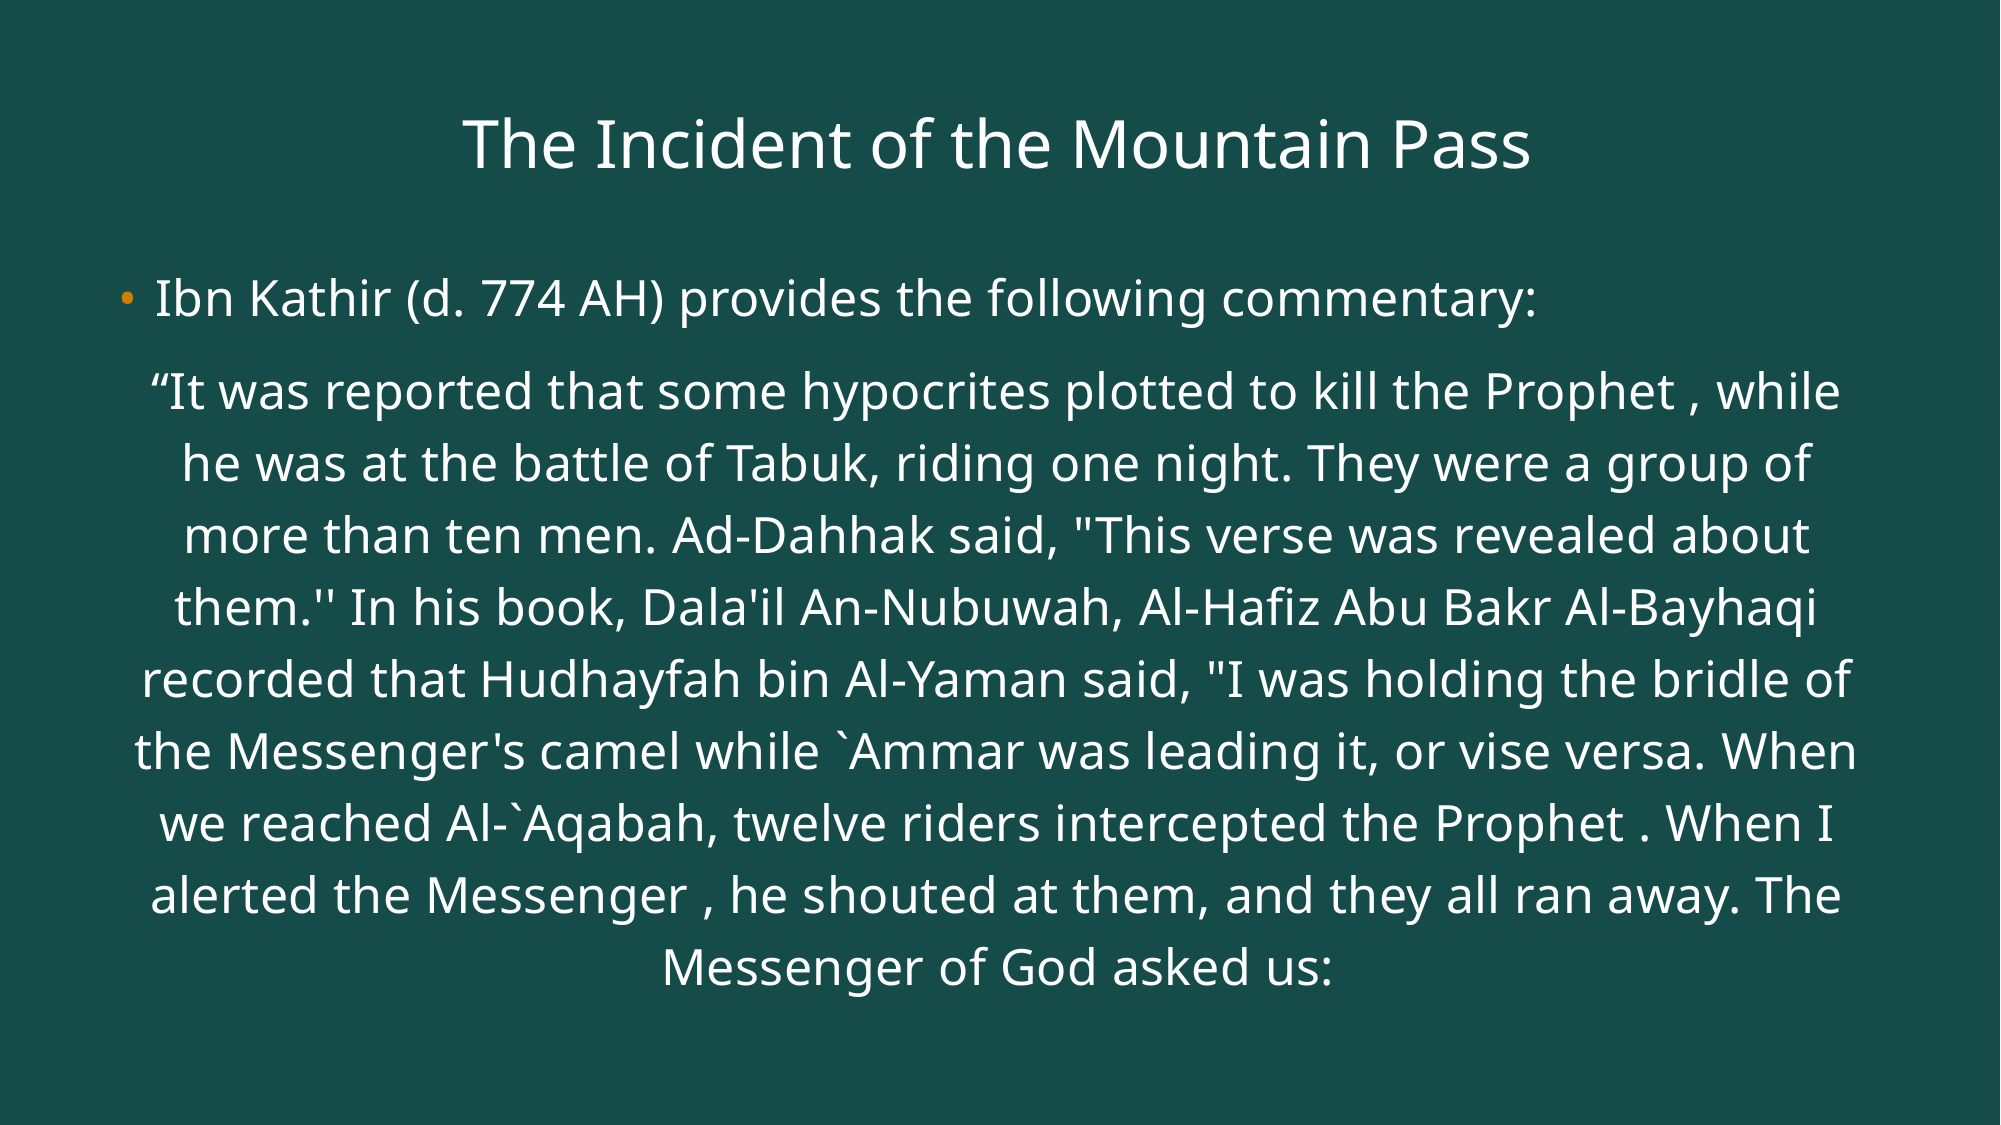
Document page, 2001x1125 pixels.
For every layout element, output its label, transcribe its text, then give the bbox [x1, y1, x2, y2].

list Ibn Kathir (d. 774 AH) provides the following commentary: “It was reported that some hypocrites plotted to kill the Prophet , while he was at the battle of Tabuk, riding one night. They were a group of more than ten men. Ad-Dahhak said, "This verse was revealed about them.'' In his book, Dala'il An-Nubuwah, Al-Hafiz Abu Bakr Al-Bayhaqi recorded that Hudhayfah bin Al-Yaman said, "I was holding the bridle of the Messenger's camel while `Ammar was leading it, or vise versa. When we reached Al-`Aqabah, twelve riders intercepted the Prophet . When I alerted the Messenger , he shouted at them, and they all ran away. The Messenger of God asked us: [118, 254, 1878, 1024]
title The Incident of the Mountain Pass [118, 101, 1878, 221]
